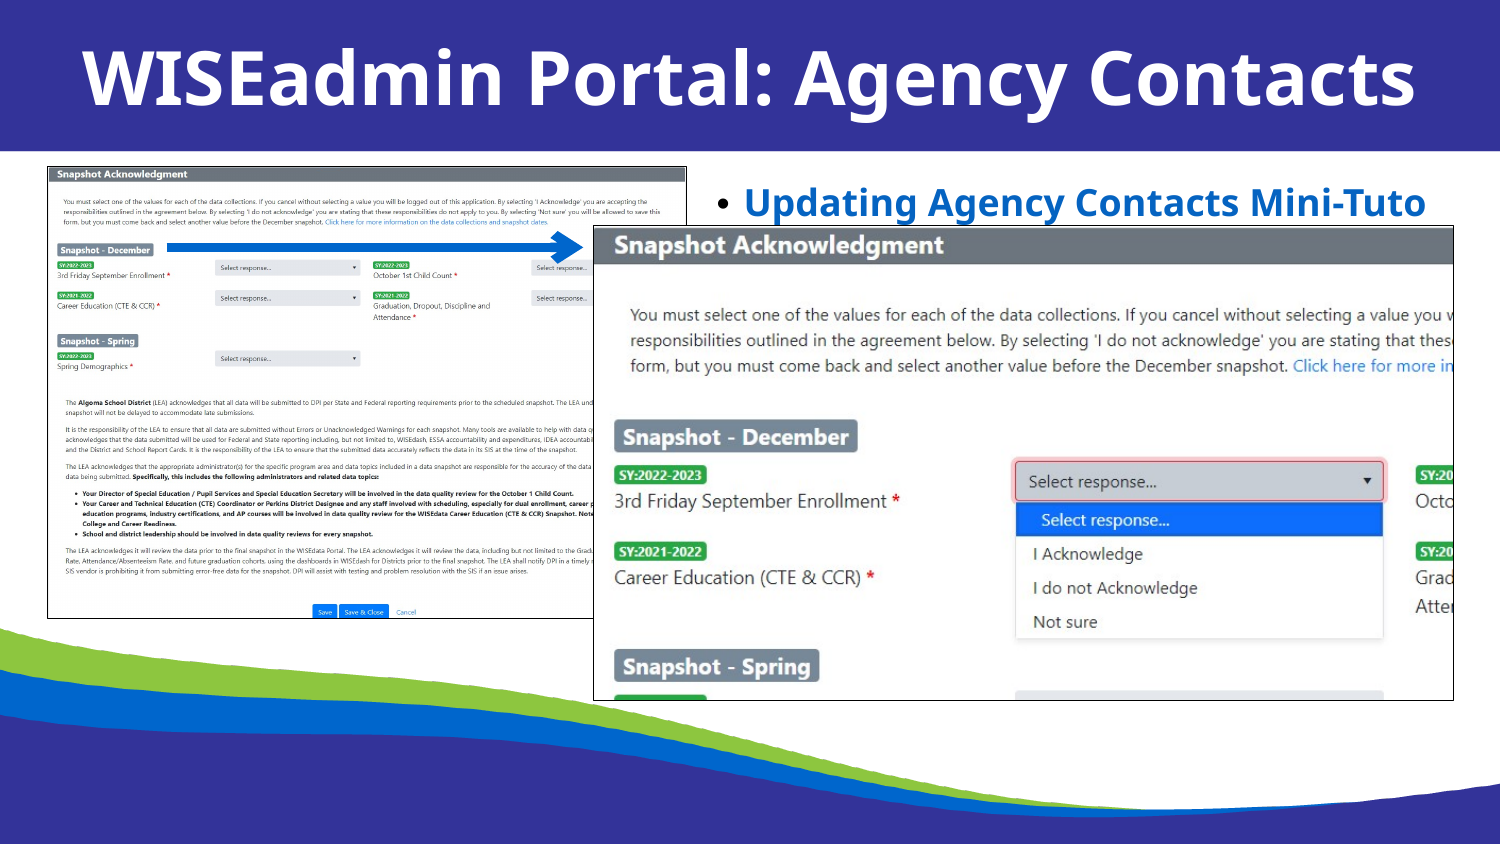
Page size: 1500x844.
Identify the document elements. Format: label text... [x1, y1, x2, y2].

picture [0, 166, 1500, 844]
text_box Updating Agency Contacts Mini-Tutorial [701, 145, 1453, 225]
title WISEadmin Portal: Agency Contacts [0, 0, 1500, 152]
